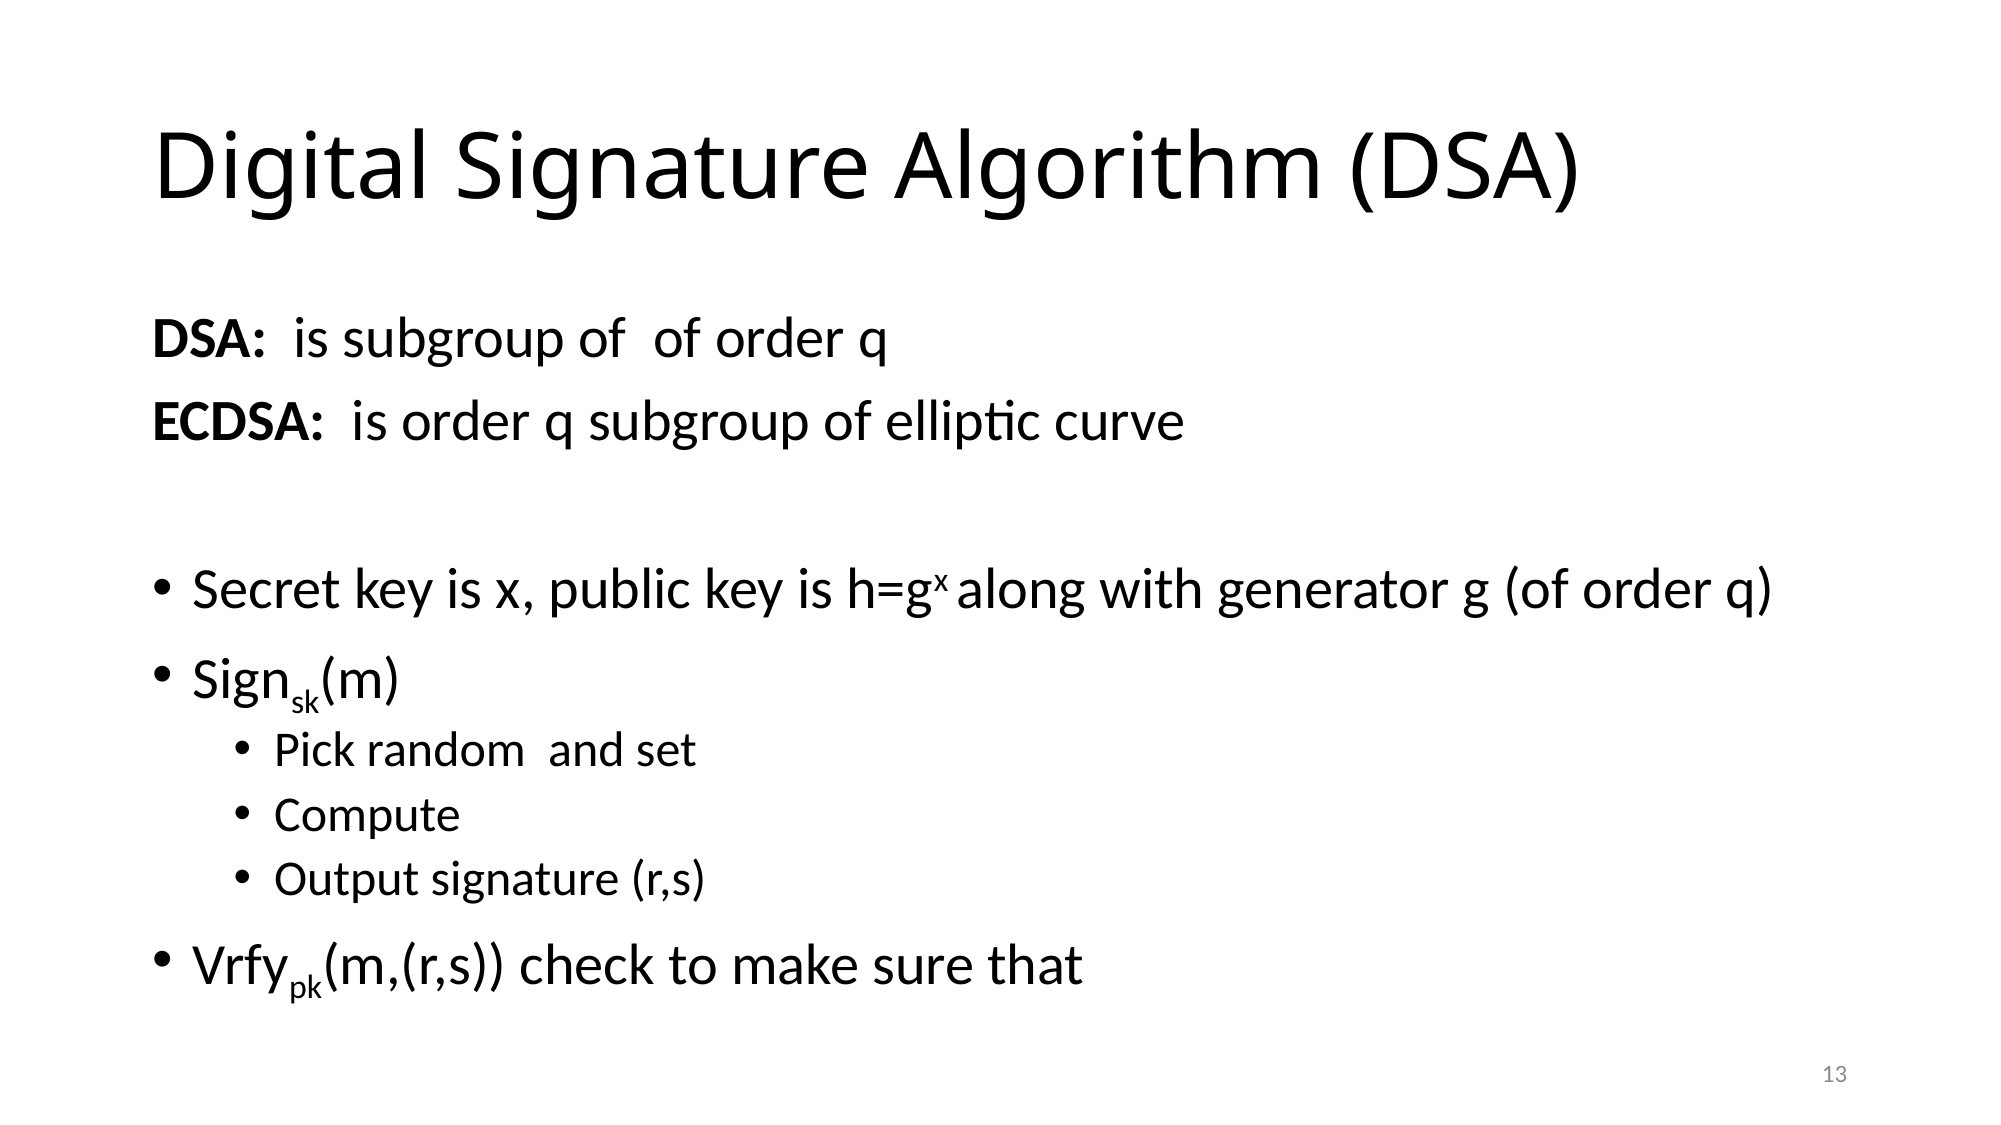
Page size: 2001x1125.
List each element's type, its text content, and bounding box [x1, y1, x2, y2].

slide_number 13 [1412, 1042, 1863, 1103]
title Digital Signature Algorithm (DSA) [137, 59, 1863, 278]
